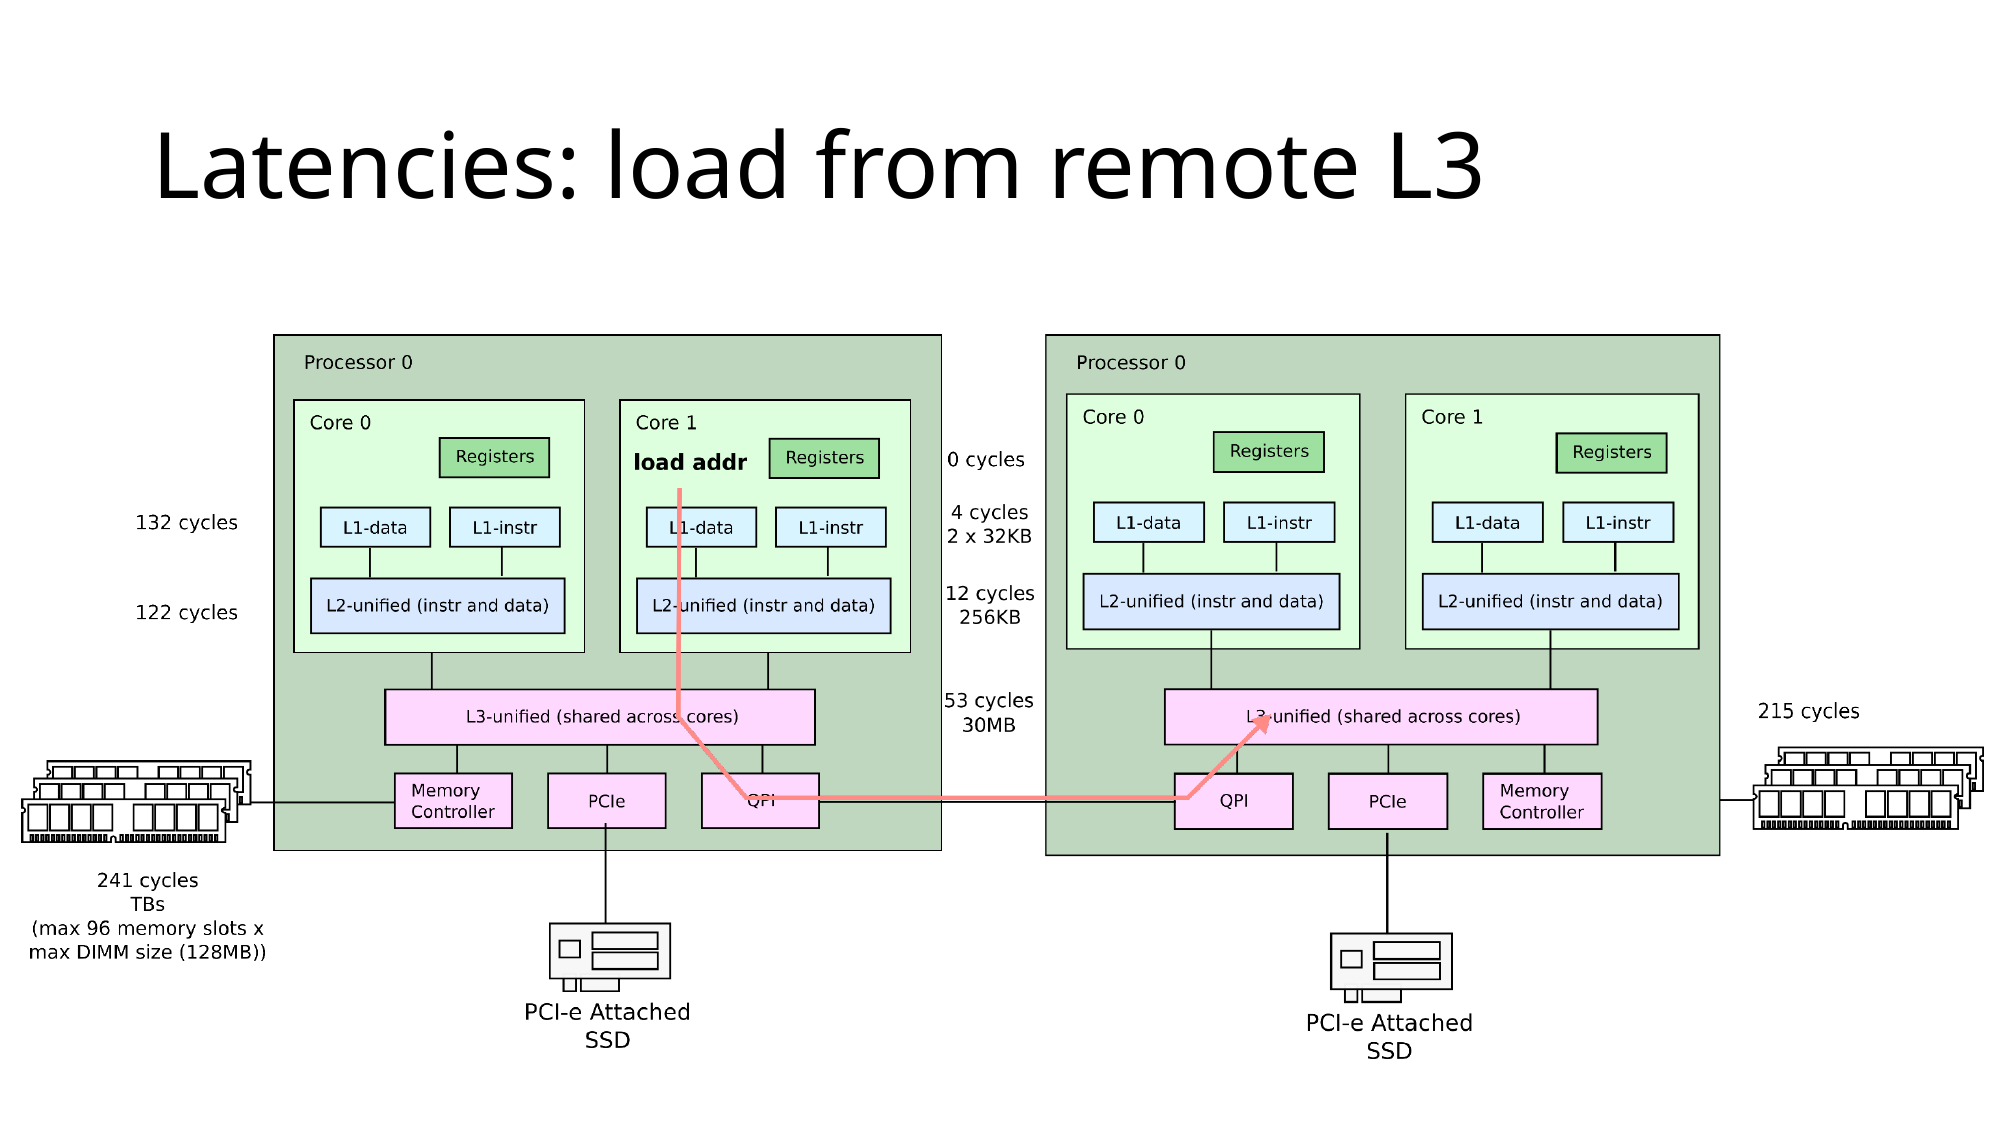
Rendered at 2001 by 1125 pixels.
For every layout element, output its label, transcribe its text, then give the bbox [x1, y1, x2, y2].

picture [30, 872, 265, 961]
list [948, 451, 1024, 470]
title Latencies: load from remote L3 [137, 59, 1863, 278]
picture [21, 334, 1984, 1059]
picture [137, 514, 237, 533]
picture [137, 604, 237, 624]
